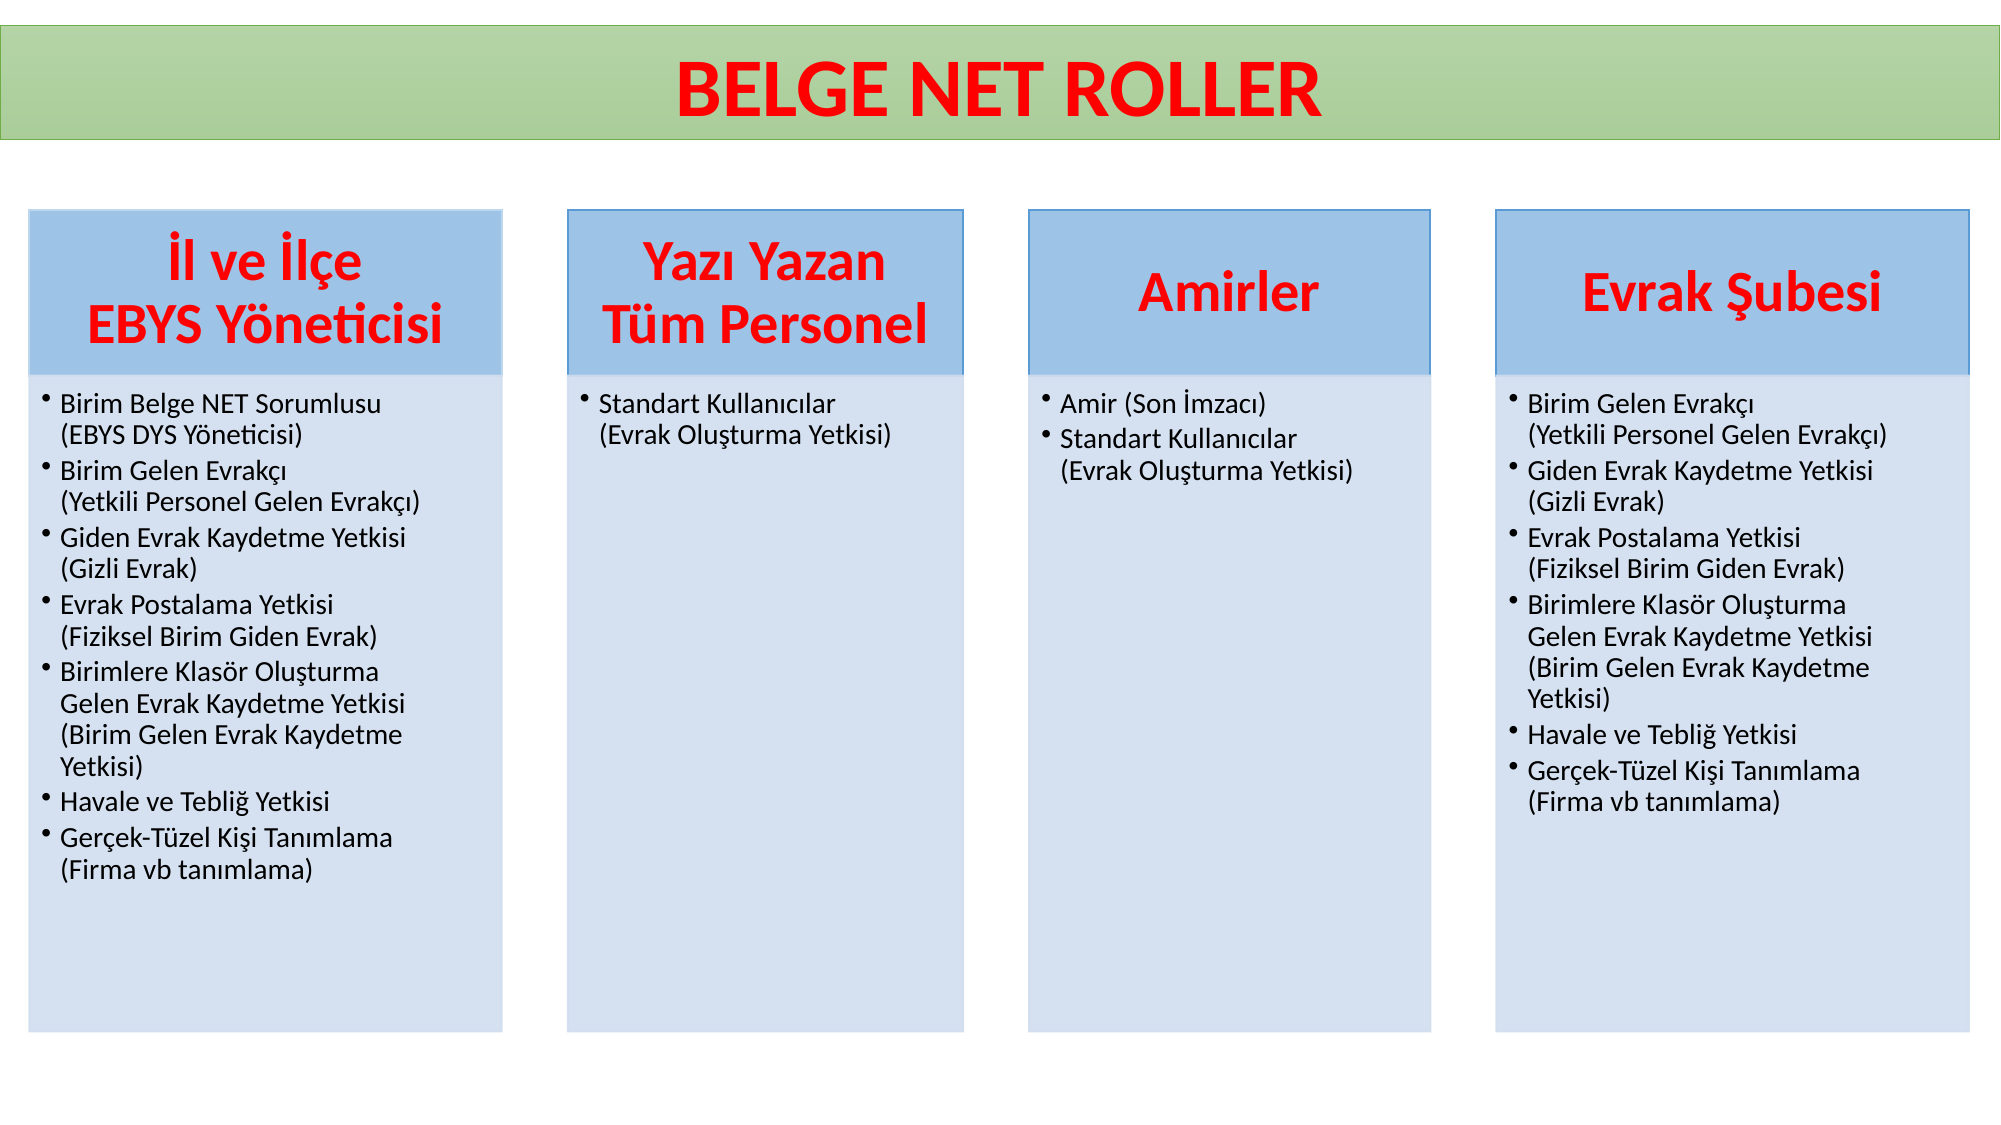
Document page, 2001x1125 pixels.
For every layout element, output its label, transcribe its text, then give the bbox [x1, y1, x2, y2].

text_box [28, 192, 1970, 1049]
text_box BELGE NET ROLLER [0, 25, 2000, 140]
